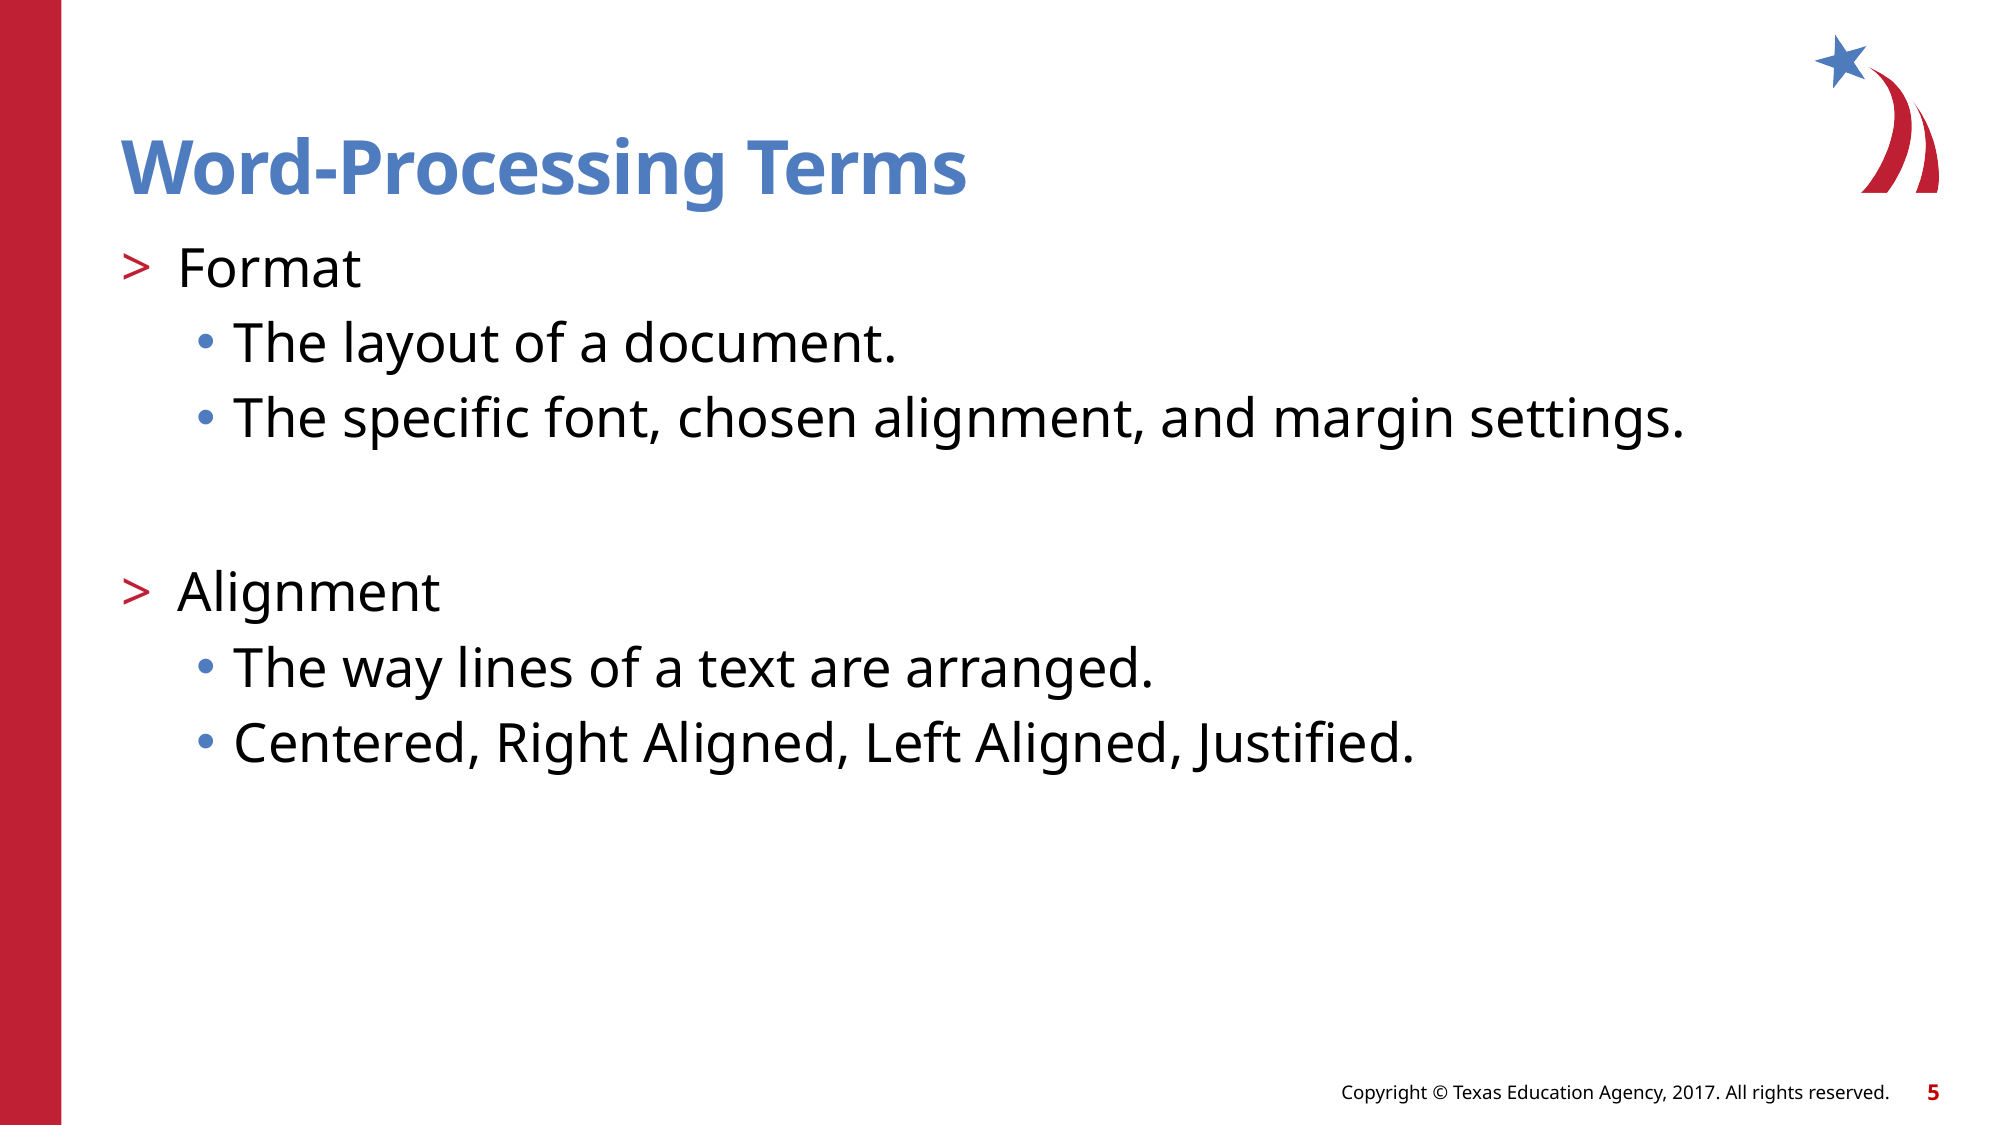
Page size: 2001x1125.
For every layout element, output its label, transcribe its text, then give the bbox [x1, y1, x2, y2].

list Format The layout of a document. The specific font, chosen alignment, and margin settings. Alignment The way lines of a text are arranged. Centered, Right Aligned, Left Aligned, Justified. [121, 233, 1936, 1010]
title Word-Processing Terms [121, 66, 1772, 211]
picture [1814, 34, 1939, 193]
